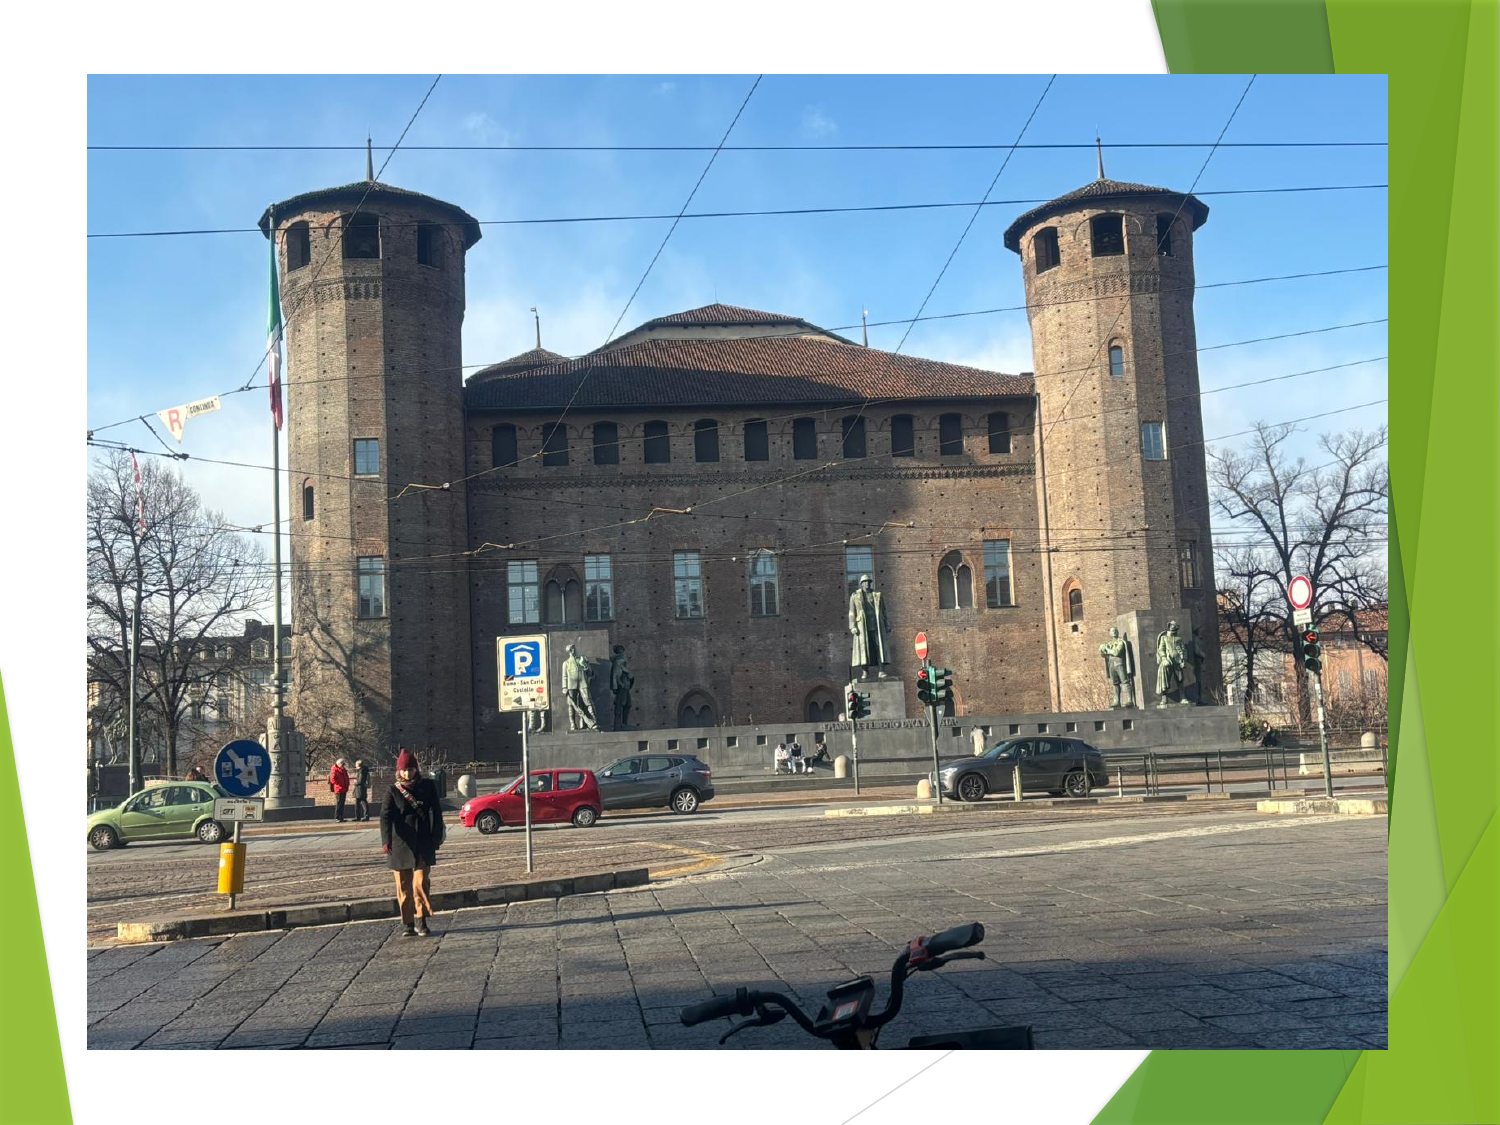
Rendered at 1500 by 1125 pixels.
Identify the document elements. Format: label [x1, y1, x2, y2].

list [86, 74, 1388, 1051]
